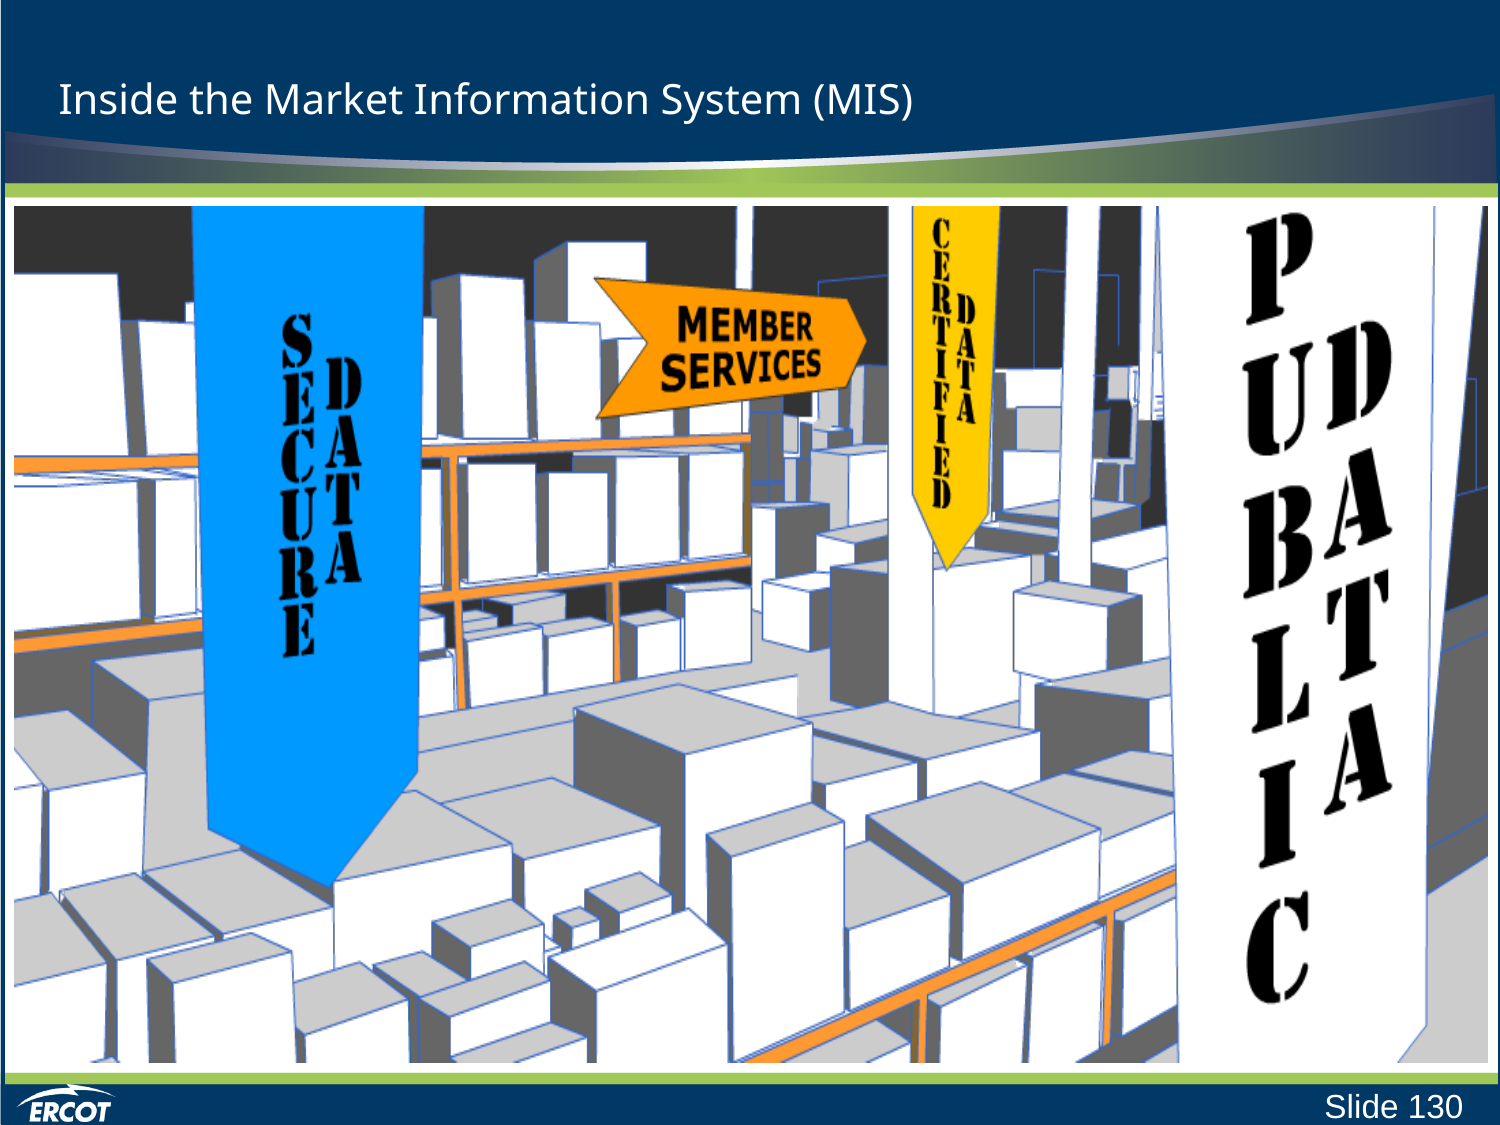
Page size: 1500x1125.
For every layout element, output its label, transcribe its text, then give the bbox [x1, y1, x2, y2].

title Inside the Market Information System (MIS) [43, 52, 1463, 143]
picture [0, 0, 1500, 1125]
